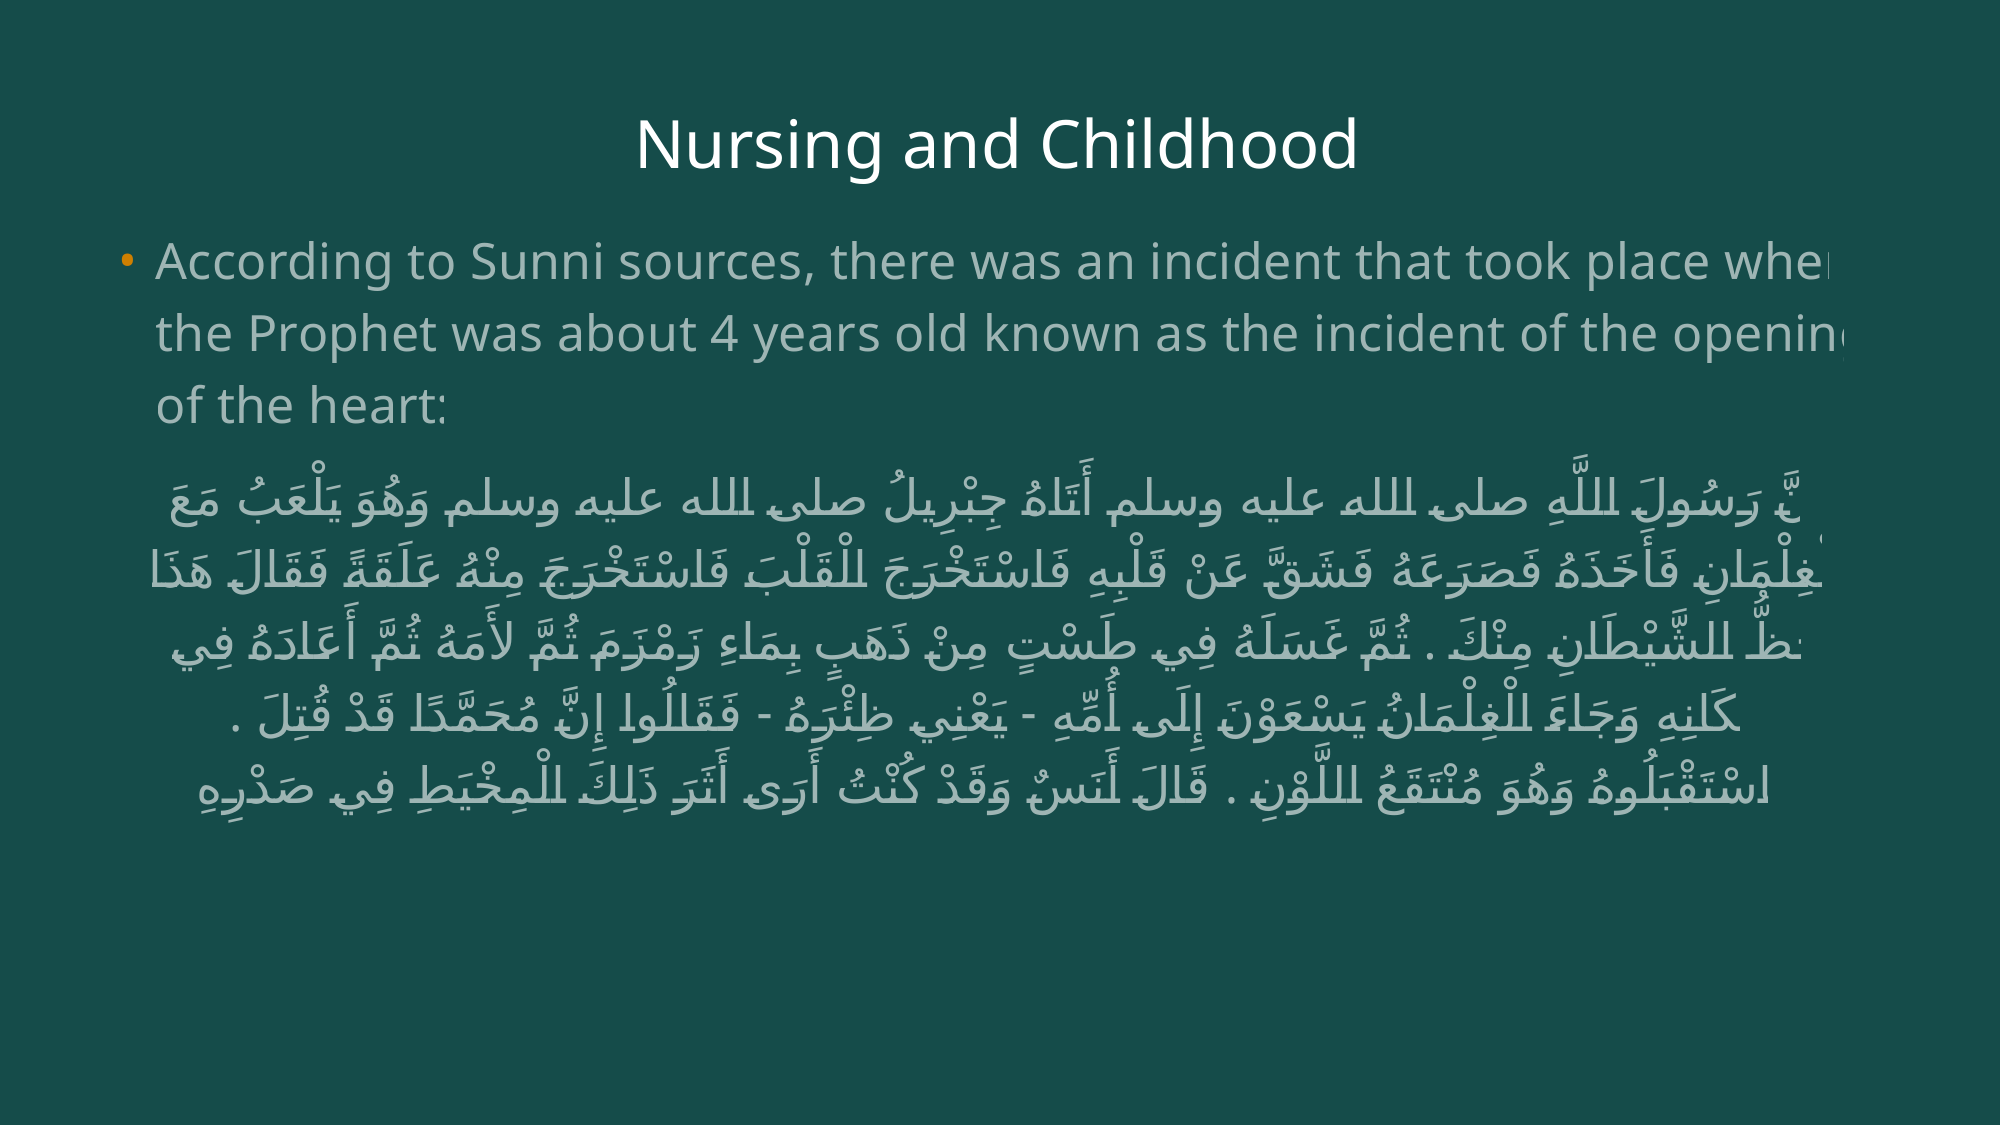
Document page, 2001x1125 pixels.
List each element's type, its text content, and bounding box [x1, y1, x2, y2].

title Nursing and Childhood [118, 101, 1878, 217]
list According to Sunni sources, there was an incident that took place when the Prophet was about 4 years old known as the incident of the opening of the heart: أَنَّ رَسُولَ اللَّهِ صلى الله عليه وسلم أَتَاهُ جِبْرِيلُ صلى الله عليه وسلم وَهُوَ يَلْعَبُ مَعَ الْغِلْمَانِ فَأَخَذَهُ فَصَرَعَهُ فَشَقَّ عَنْ قَلْبِهِ فَاسْتَخْرَجَ الْقَلْبَ فَاسْتَخْرَجَ مِنْهُ عَلَقَةً فَقَالَ هَذَا حَظُّ الشَّيْطَانِ مِنْكَ ‏.‏ ثُمَّ غَسَلَهُ فِي طَسْتٍ مِنْ ذَهَبٍ بِمَاءِ زَمْزَمَ ثُمَّ لأَمَهُ ثُمَّ أَعَادَهُ فِي مَكَانِهِ وَجَاءَ الْغِلْمَانُ يَسْعَوْنَ إِلَى أُمِّهِ - يَعْنِي ظِئْرَهُ - فَقَالُوا إِنَّ مُحَمَّدًا قَدْ قُتِلَ ‏.‏ فَاسْتَقْبَلُوهُ وَهُوَ مُنْتَقَعُ اللَّوْنِ ‏.‏ قَالَ أَنَسٌ وَقَدْ كُنْتُ أَرَى أَثَرَ ذَلِكَ الْمِخْيَطِ فِي صَدْرِهِ [118, 217, 1878, 947]
